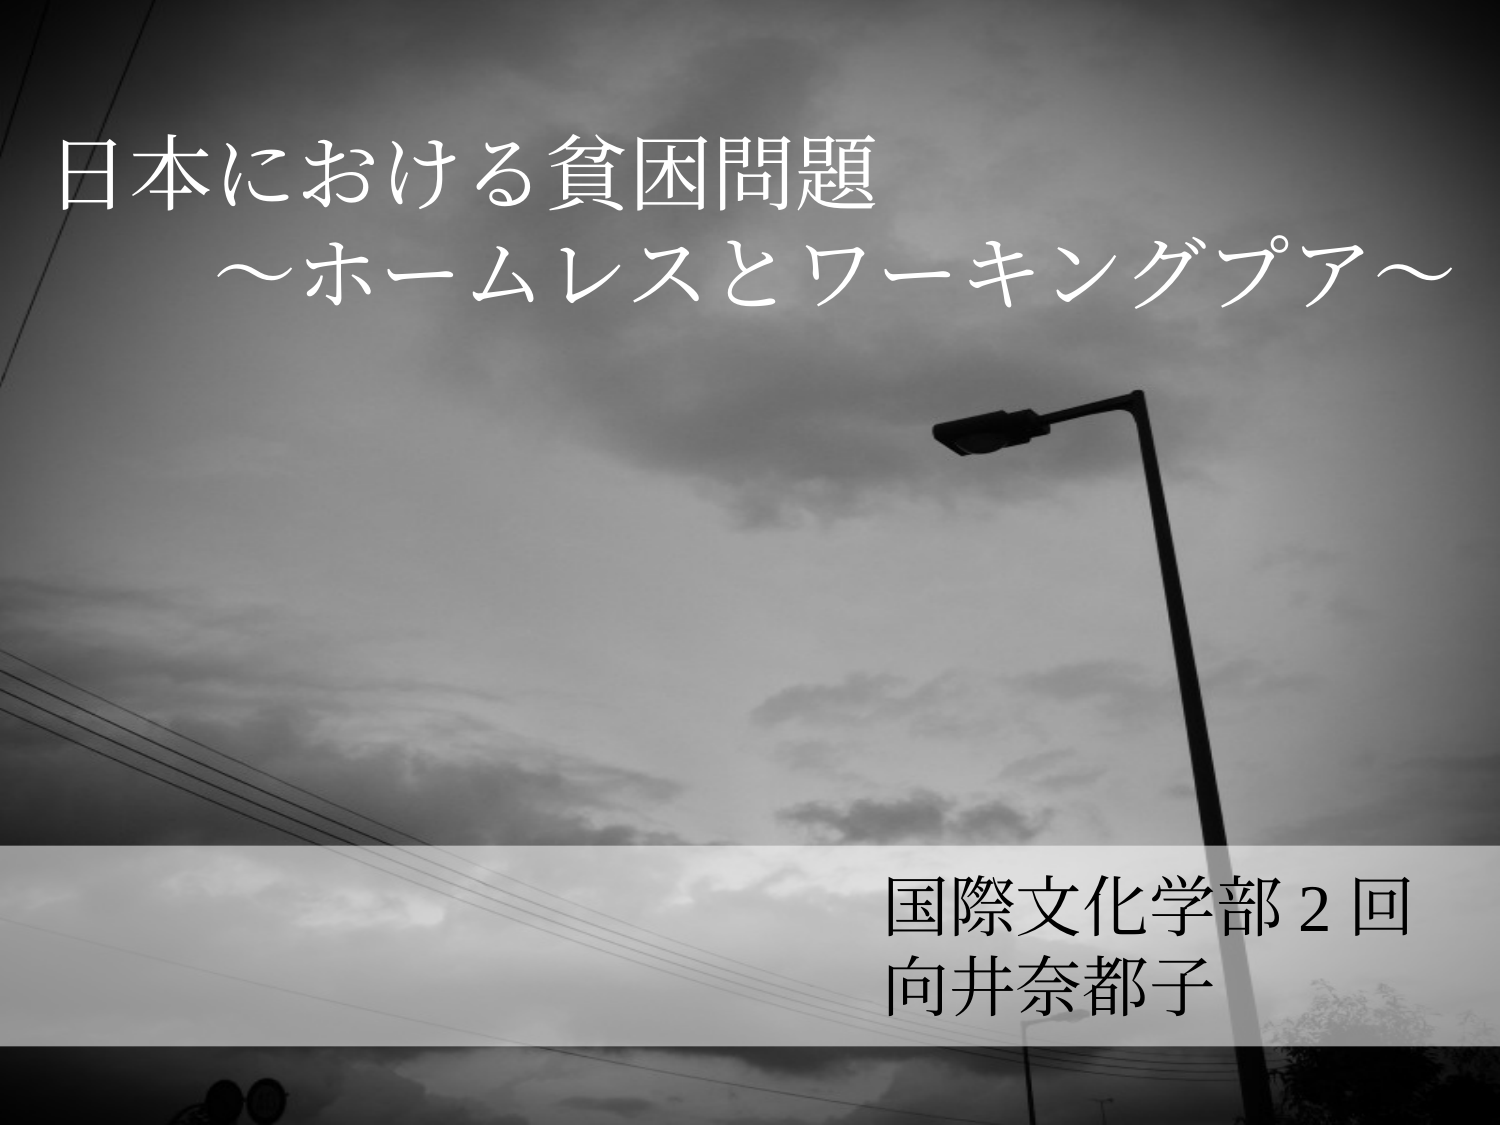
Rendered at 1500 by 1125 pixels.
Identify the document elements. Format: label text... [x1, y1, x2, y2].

text_box 日本における貧困問題 ～ホームレスとワーキングプア～ [31, 113, 1472, 329]
picture [0, 0, 1500, 844]
text_box 国際文化学部2回 向井奈都子 [867, 857, 1430, 1033]
picture [0, 1048, 1500, 1125]
text_box [0, 844, 1500, 1048]
